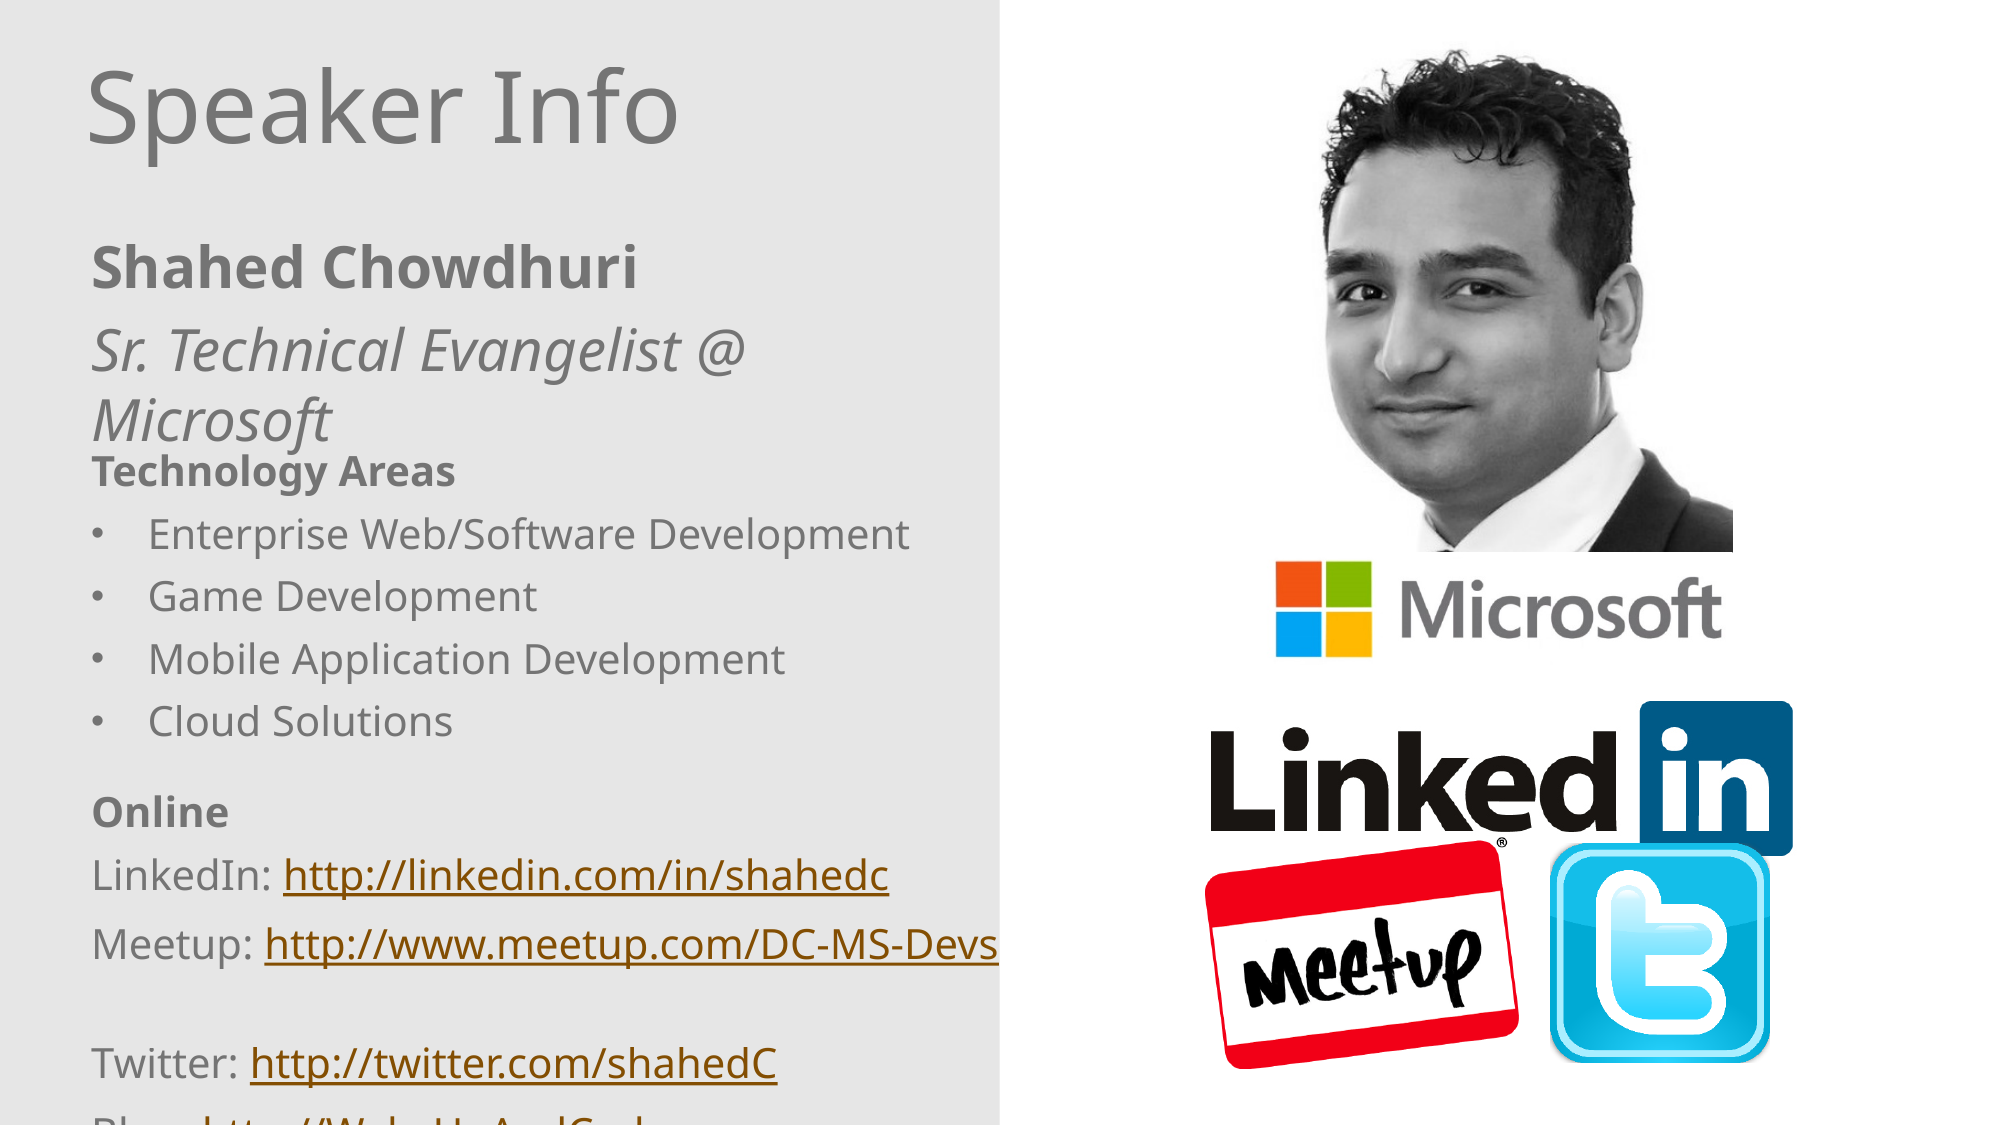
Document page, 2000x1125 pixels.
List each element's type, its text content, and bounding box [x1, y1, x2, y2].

list Technology Areas Enterprise Web/Software Development Game Development Mobile Application Development Cloud Solutions [91, 437, 1000, 750]
title Speaker Info [85, 50, 963, 167]
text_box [1198, 692, 1801, 1070]
list Online LinkedIn: http://linkedin.com/in/shahedc Meetup: http://www.meetup.com/DC-MS-Devs Twitter: http://twitter.com/shahedC Blog: http://WakeUpAndCode.com [91, 778, 1000, 1091]
picture [1266, 40, 1734, 665]
list Shahed Chowdhuri Sr. Technical Evangelist @ Microsoft [91, 222, 1000, 382]
